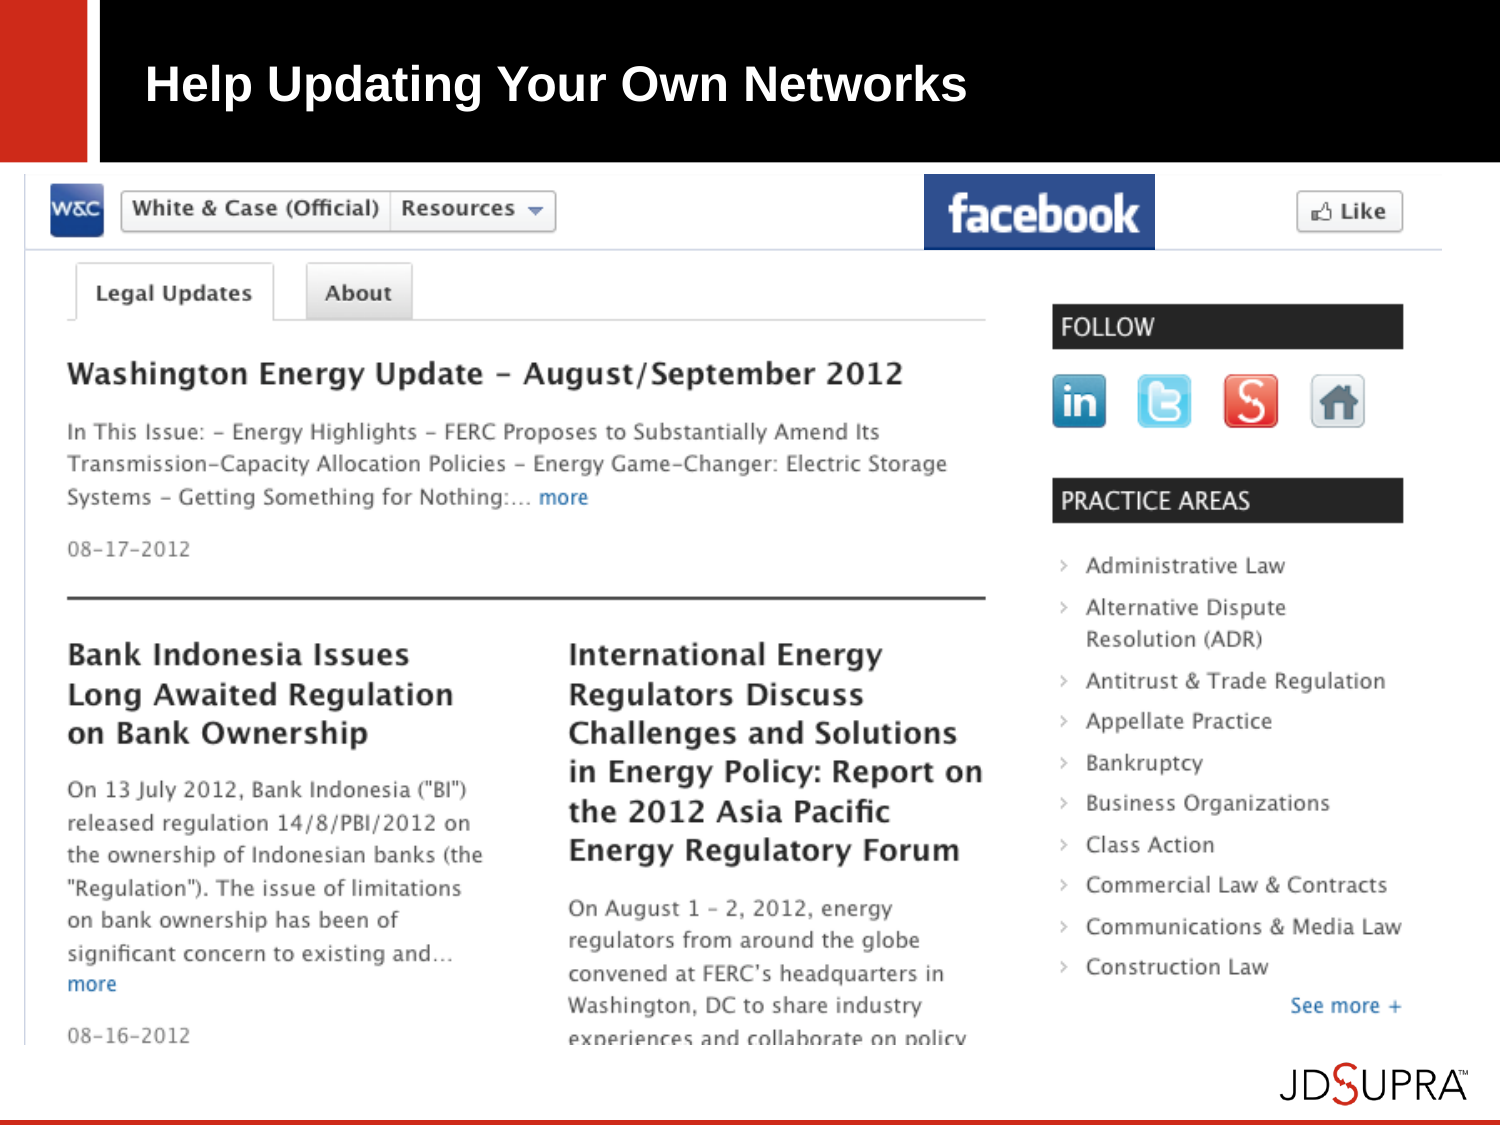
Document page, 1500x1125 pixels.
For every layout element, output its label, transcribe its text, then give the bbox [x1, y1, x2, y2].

picture [1270, 1056, 1475, 1113]
picture [24, 174, 1442, 1045]
title Help Updating Your Own Networks [99, 0, 1500, 163]
